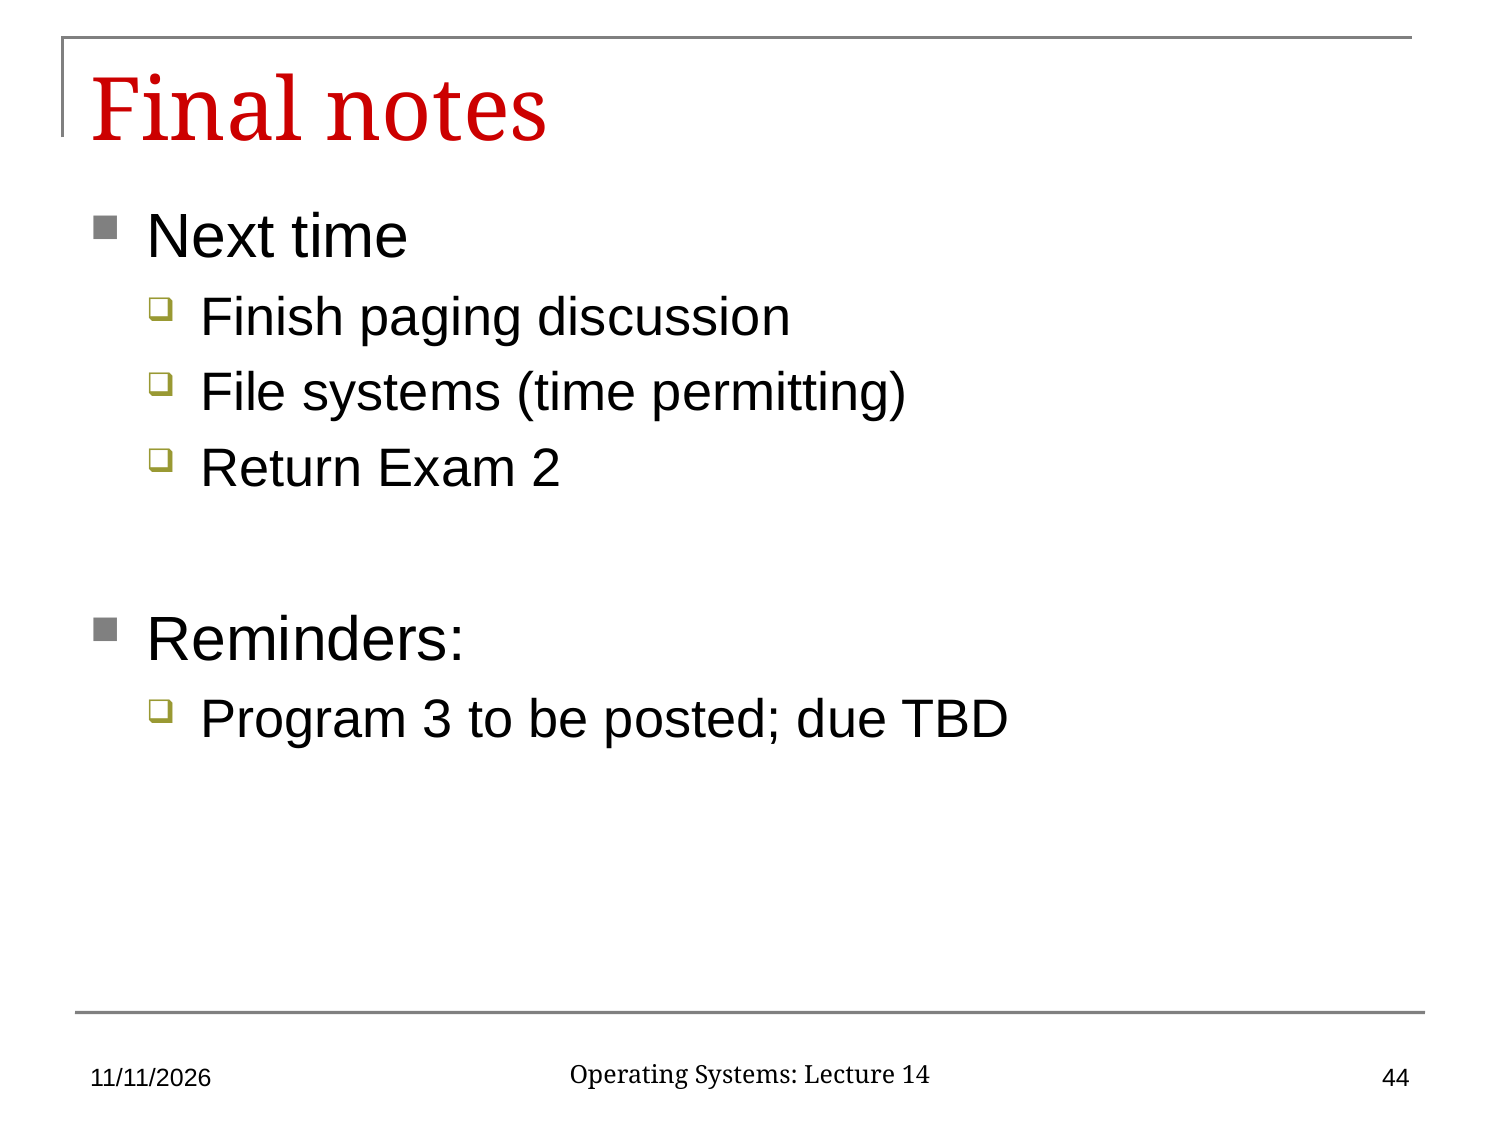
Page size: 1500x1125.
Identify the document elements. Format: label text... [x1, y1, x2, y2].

footer Operating Systems: Lecture 14 [512, 1024, 988, 1101]
title Final notes [75, 45, 1425, 163]
list Next time Finish paging discussion File systems (time permitting) Return Exam 2 Reminders: Program 3 to be posted; due TBD [75, 187, 1425, 1006]
slide_number 44 [1074, 1023, 1426, 1100]
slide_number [74, 1023, 426, 1100]
